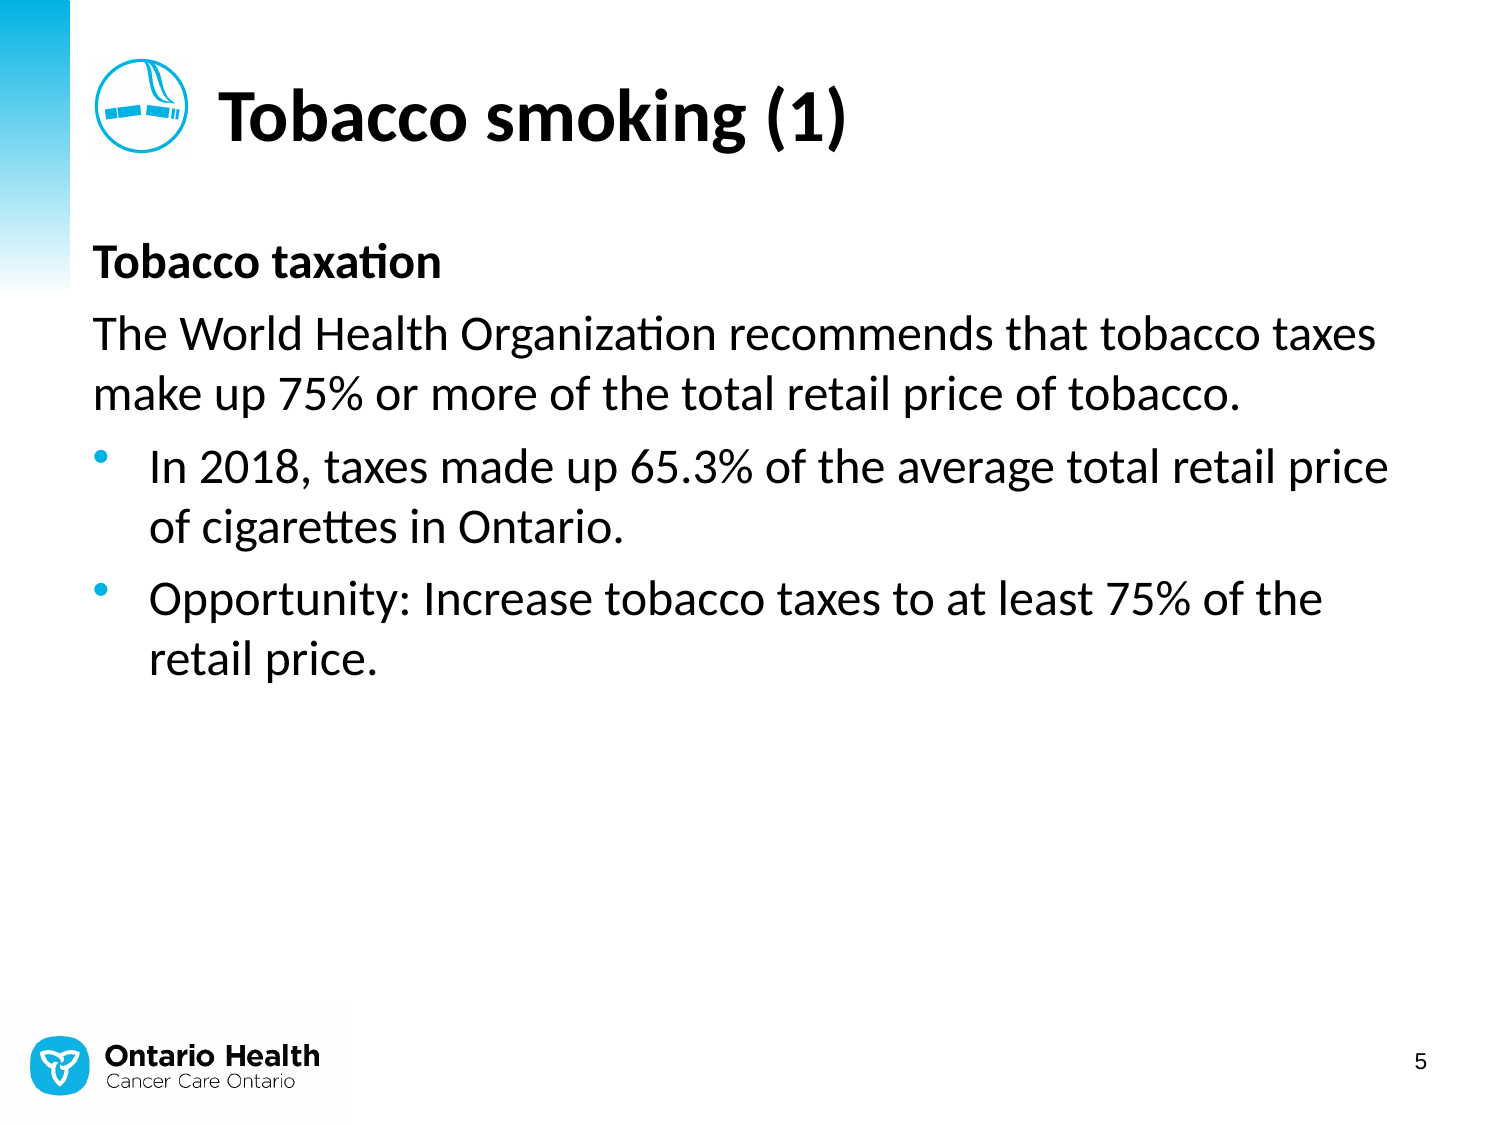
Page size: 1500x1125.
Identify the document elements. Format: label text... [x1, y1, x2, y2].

picture [94, 112, 136, 154]
picture [152, 69, 166, 100]
picture [0, 1006, 348, 1125]
list Tobacco taxation The World Health Organization recommends that tobacco taxes make up 75% or more of the total retail price of tobacco. In 2018, taxes made up 65.3% of the average total retail price of cigarettes in Ontario. Opportunity: Increase tobacco taxes to at least 75% of the retail price. [75, 220, 1425, 976]
picture [147, 58, 190, 154]
picture [99, 63, 184, 149]
title Tobacco smoking (1) [203, 59, 942, 187]
picture [94, 58, 136, 100]
